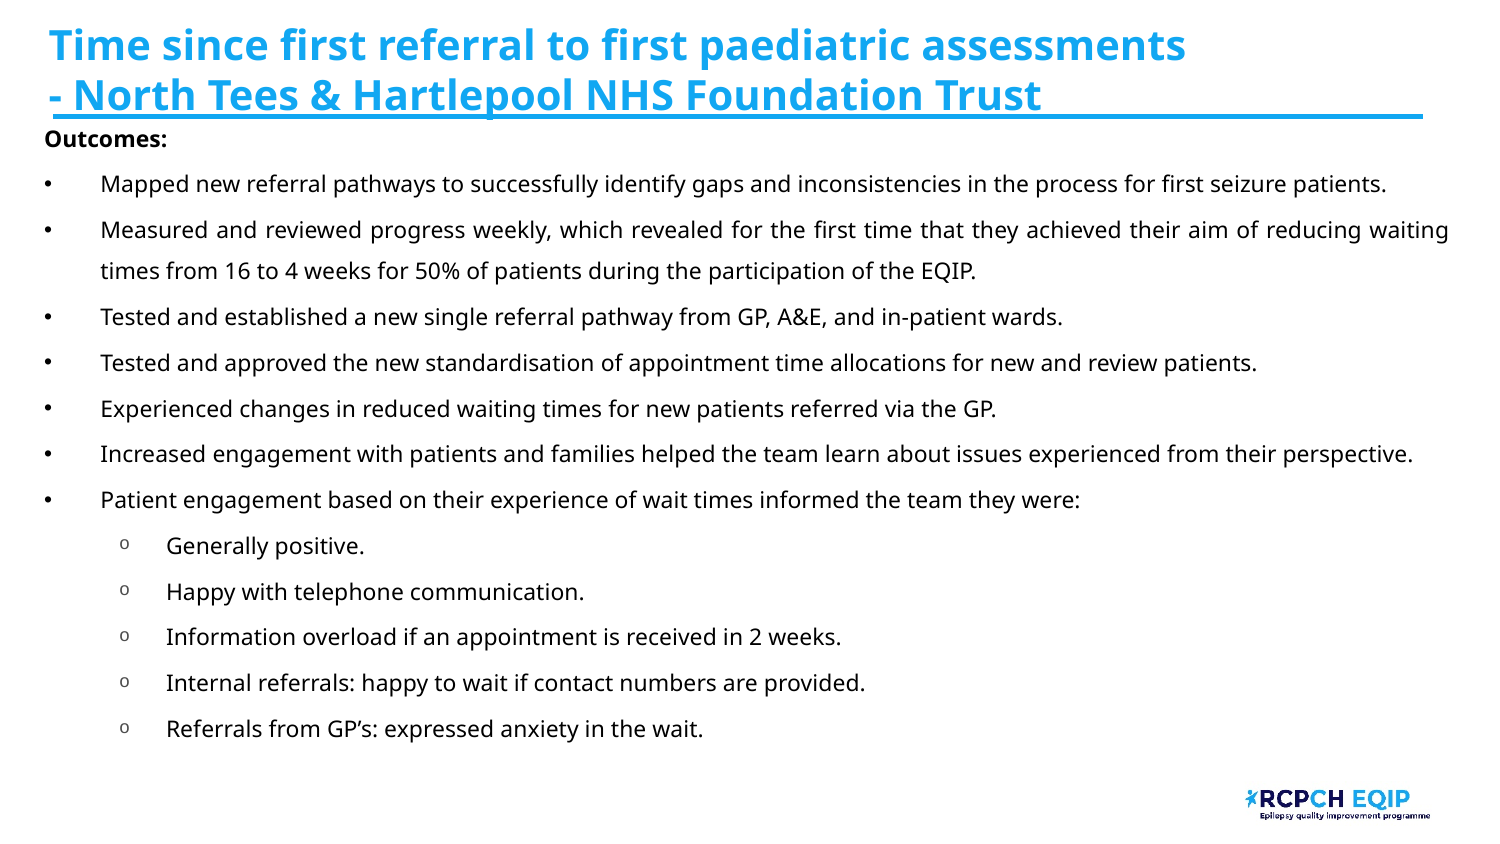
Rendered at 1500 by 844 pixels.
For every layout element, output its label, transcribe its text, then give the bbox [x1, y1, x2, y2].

list Outcomes: Mapped new referral pathways to successfully identify gaps and inconsistencies in the process for first seizure patients. Measured and reviewed progress weekly, which revealed for the first time that they achieved their aim of reducing waiting times from 16 to 4 weeks for 50% of patients during the participation of the EQIP. Tested and established a new single referral pathway from GP, A&E, and in-patient wards. Tested and approved the new standardisation of appointment time allocations for new and review patients. Experienced changes in reduced waiting times for new patients referred via the GP. Increased engagement with patients and families helped the team learn about issues experienced from their perspective. Patient engagement based on their experience of wait times informed the team they were: Generally positive. Happy with telephone communication. Information overload if an appointment is received in 2 weeks. Internal referrals: happy to wait if contact numbers are provided. Referrals from GP’s: expressed anxiety in the wait. [29, 102, 1467, 809]
picture [1234, 781, 1473, 826]
title Time since first referral to first paediatric assessments - North Tees & Hartlepool NHS Foundation Trust​ [33, 79, 1384, 102]
